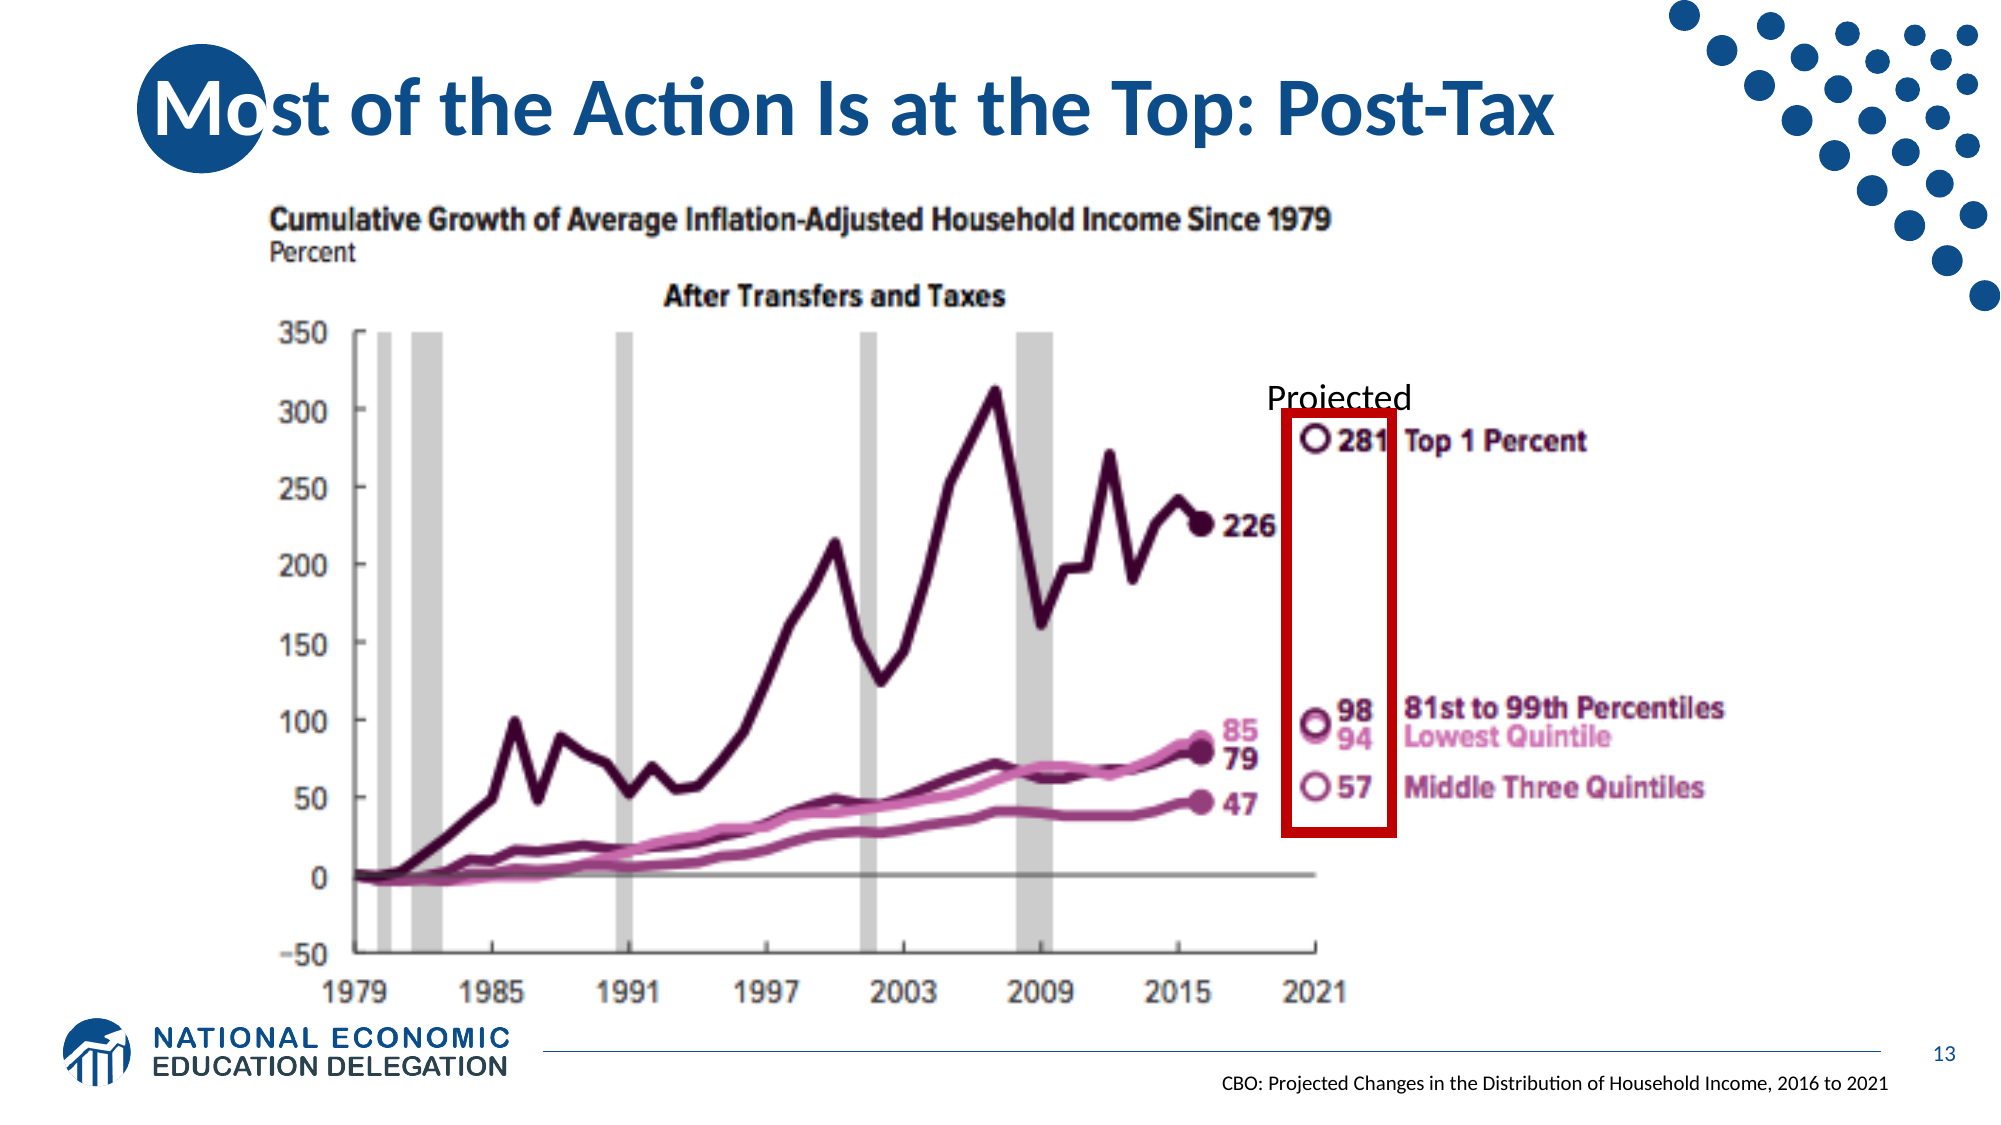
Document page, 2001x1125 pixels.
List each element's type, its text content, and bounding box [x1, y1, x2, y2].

text_box CBO: Projected Changes in the Distribution of Household Income, 2016 to 2021 [1207, 1062, 1905, 1103]
picture [55, 1013, 520, 1091]
title Most of the Action Is at the Top: Post-Tax [137, 0, 1863, 218]
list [259, 262, 1741, 1015]
picture [259, 195, 1340, 273]
slide_number 13 [1521, 1022, 1972, 1082]
